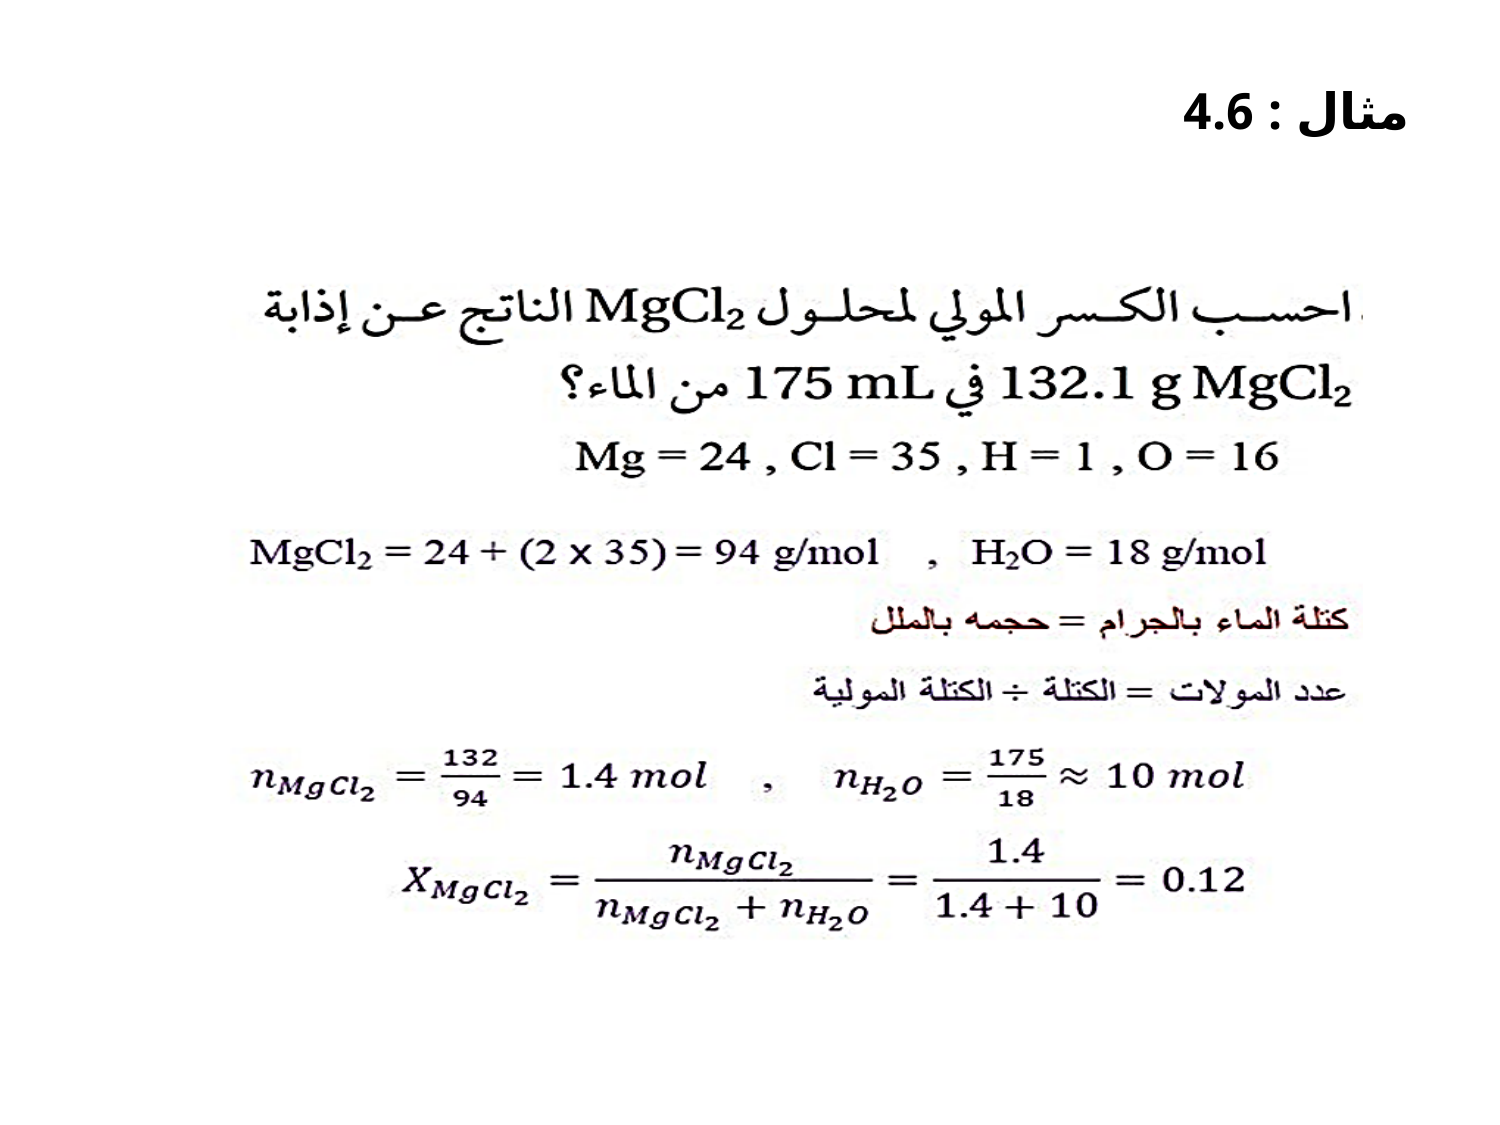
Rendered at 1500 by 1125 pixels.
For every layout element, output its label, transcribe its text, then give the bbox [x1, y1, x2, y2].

picture [162, 257, 1363, 963]
title مثال : 4.6 [75, 45, 1425, 175]
